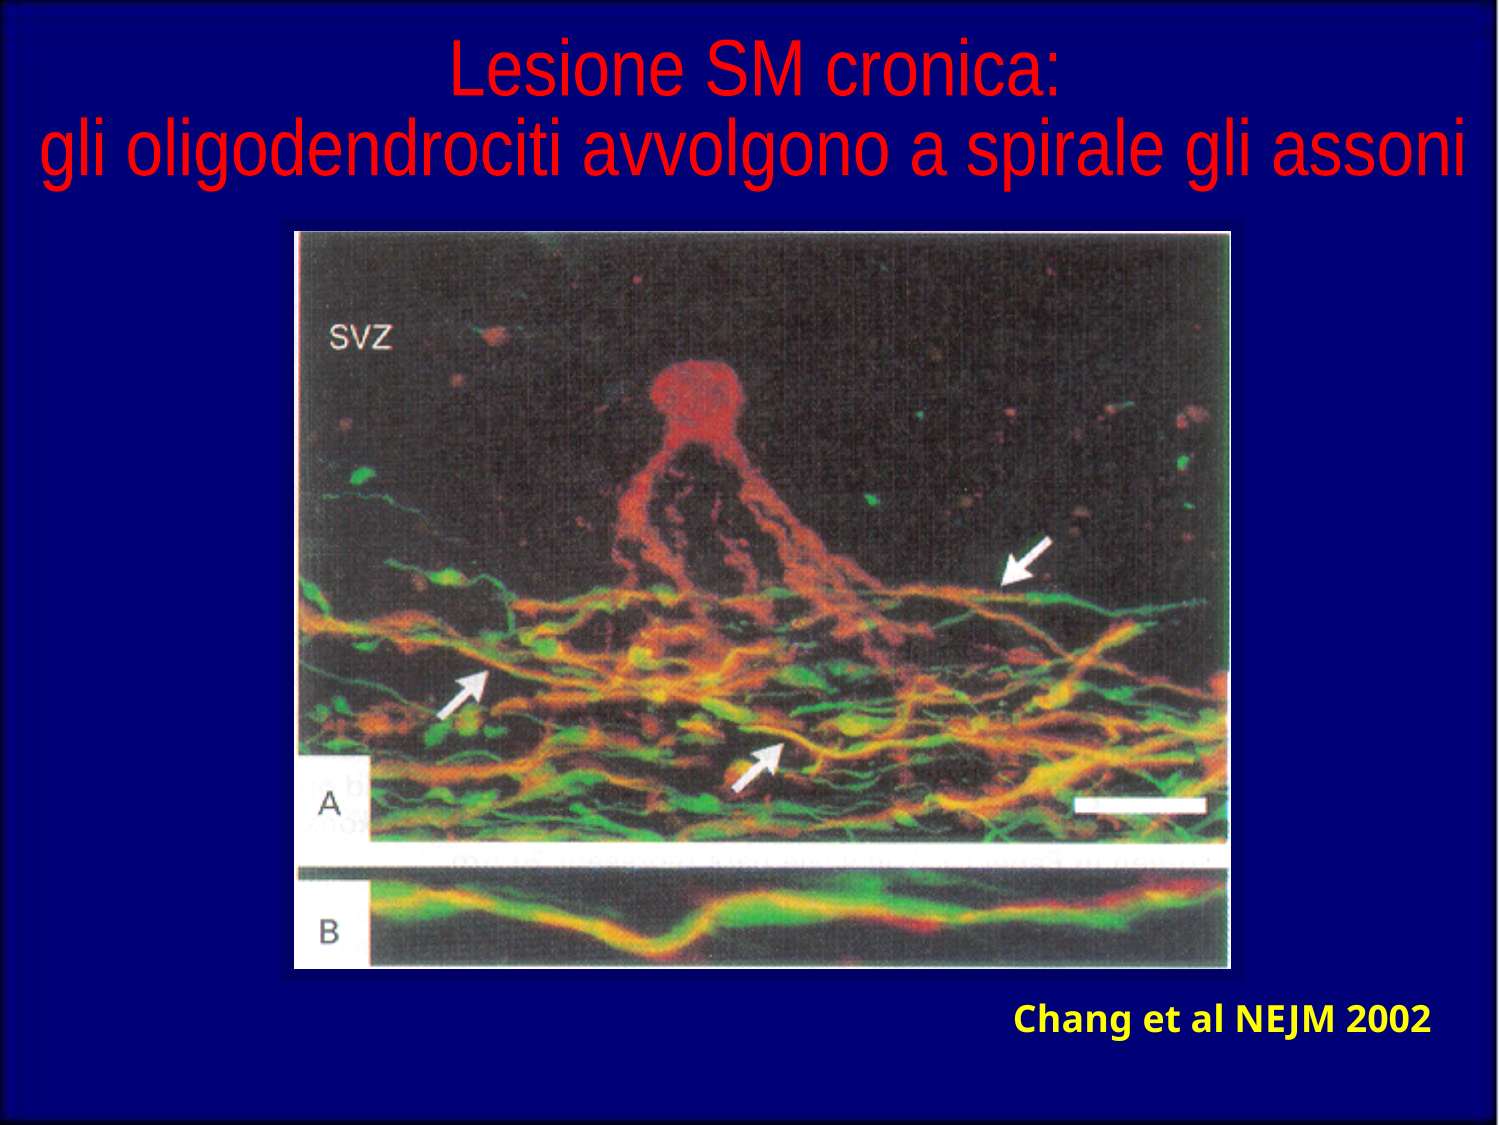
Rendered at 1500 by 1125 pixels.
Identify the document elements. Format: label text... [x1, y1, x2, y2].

picture [0, 0, 1500, 1125]
text_box Chang et al NEJM 2002 [998, 987, 1447, 1048]
